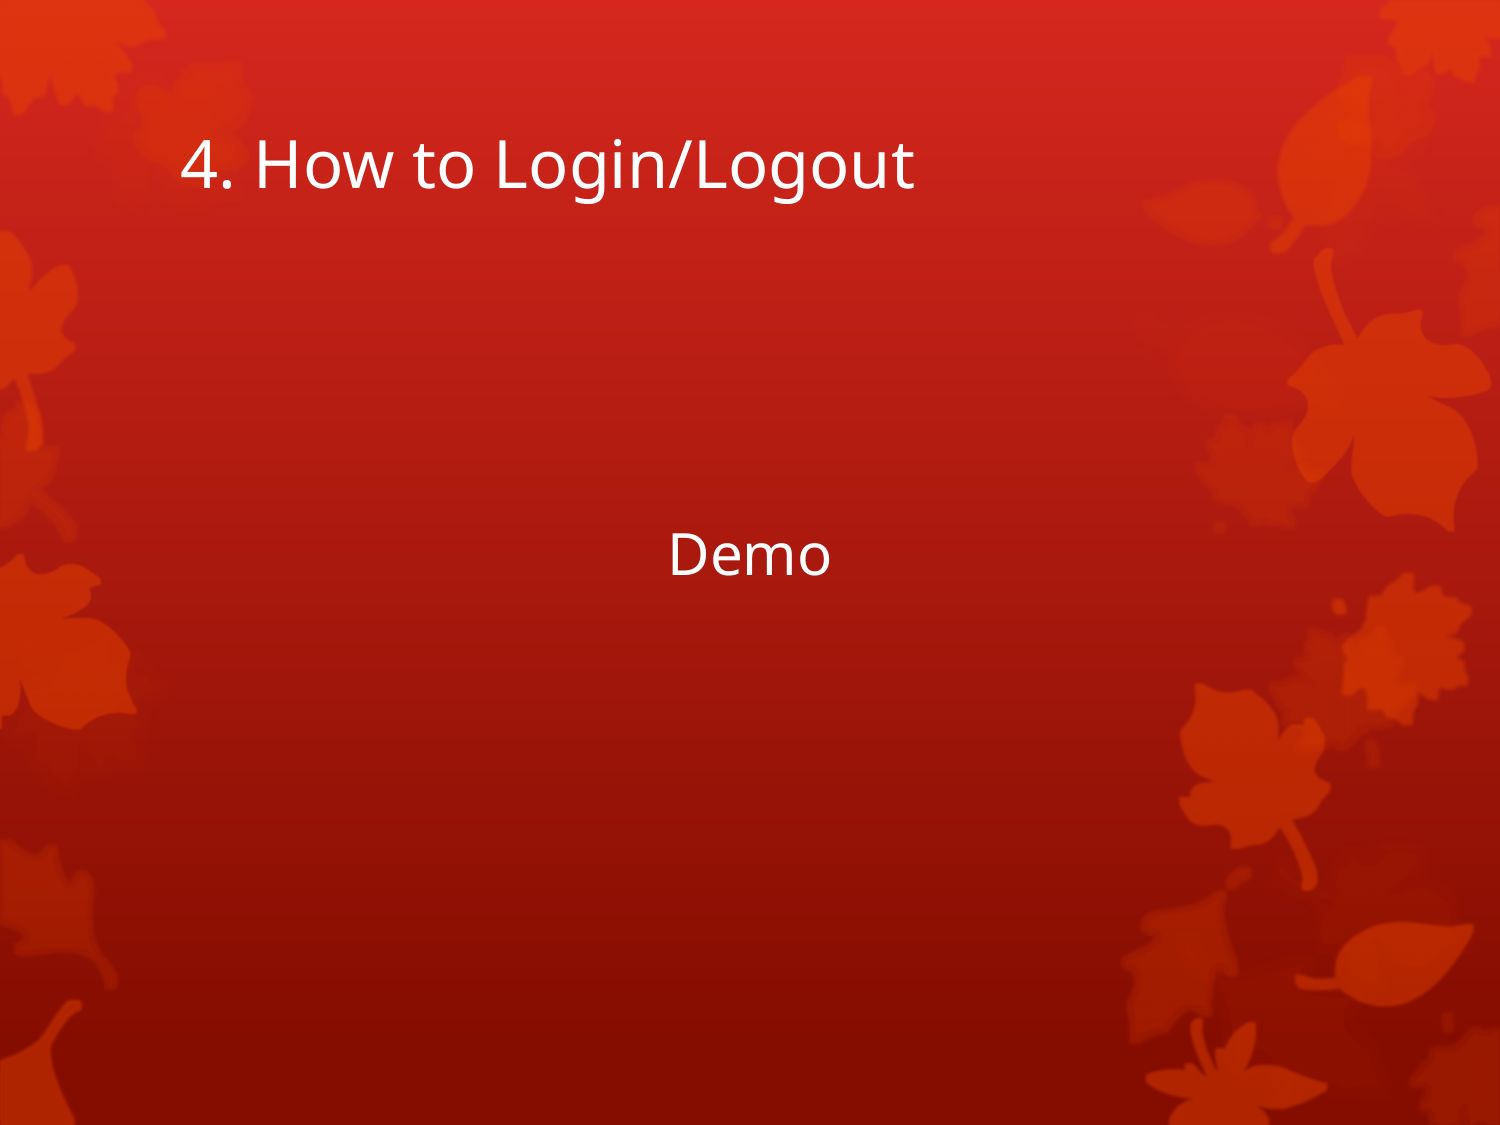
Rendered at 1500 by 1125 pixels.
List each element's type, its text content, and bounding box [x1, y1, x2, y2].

title 4. How to Login/Logout [165, 85, 1335, 238]
text_box Demo [374, 509, 1125, 595]
